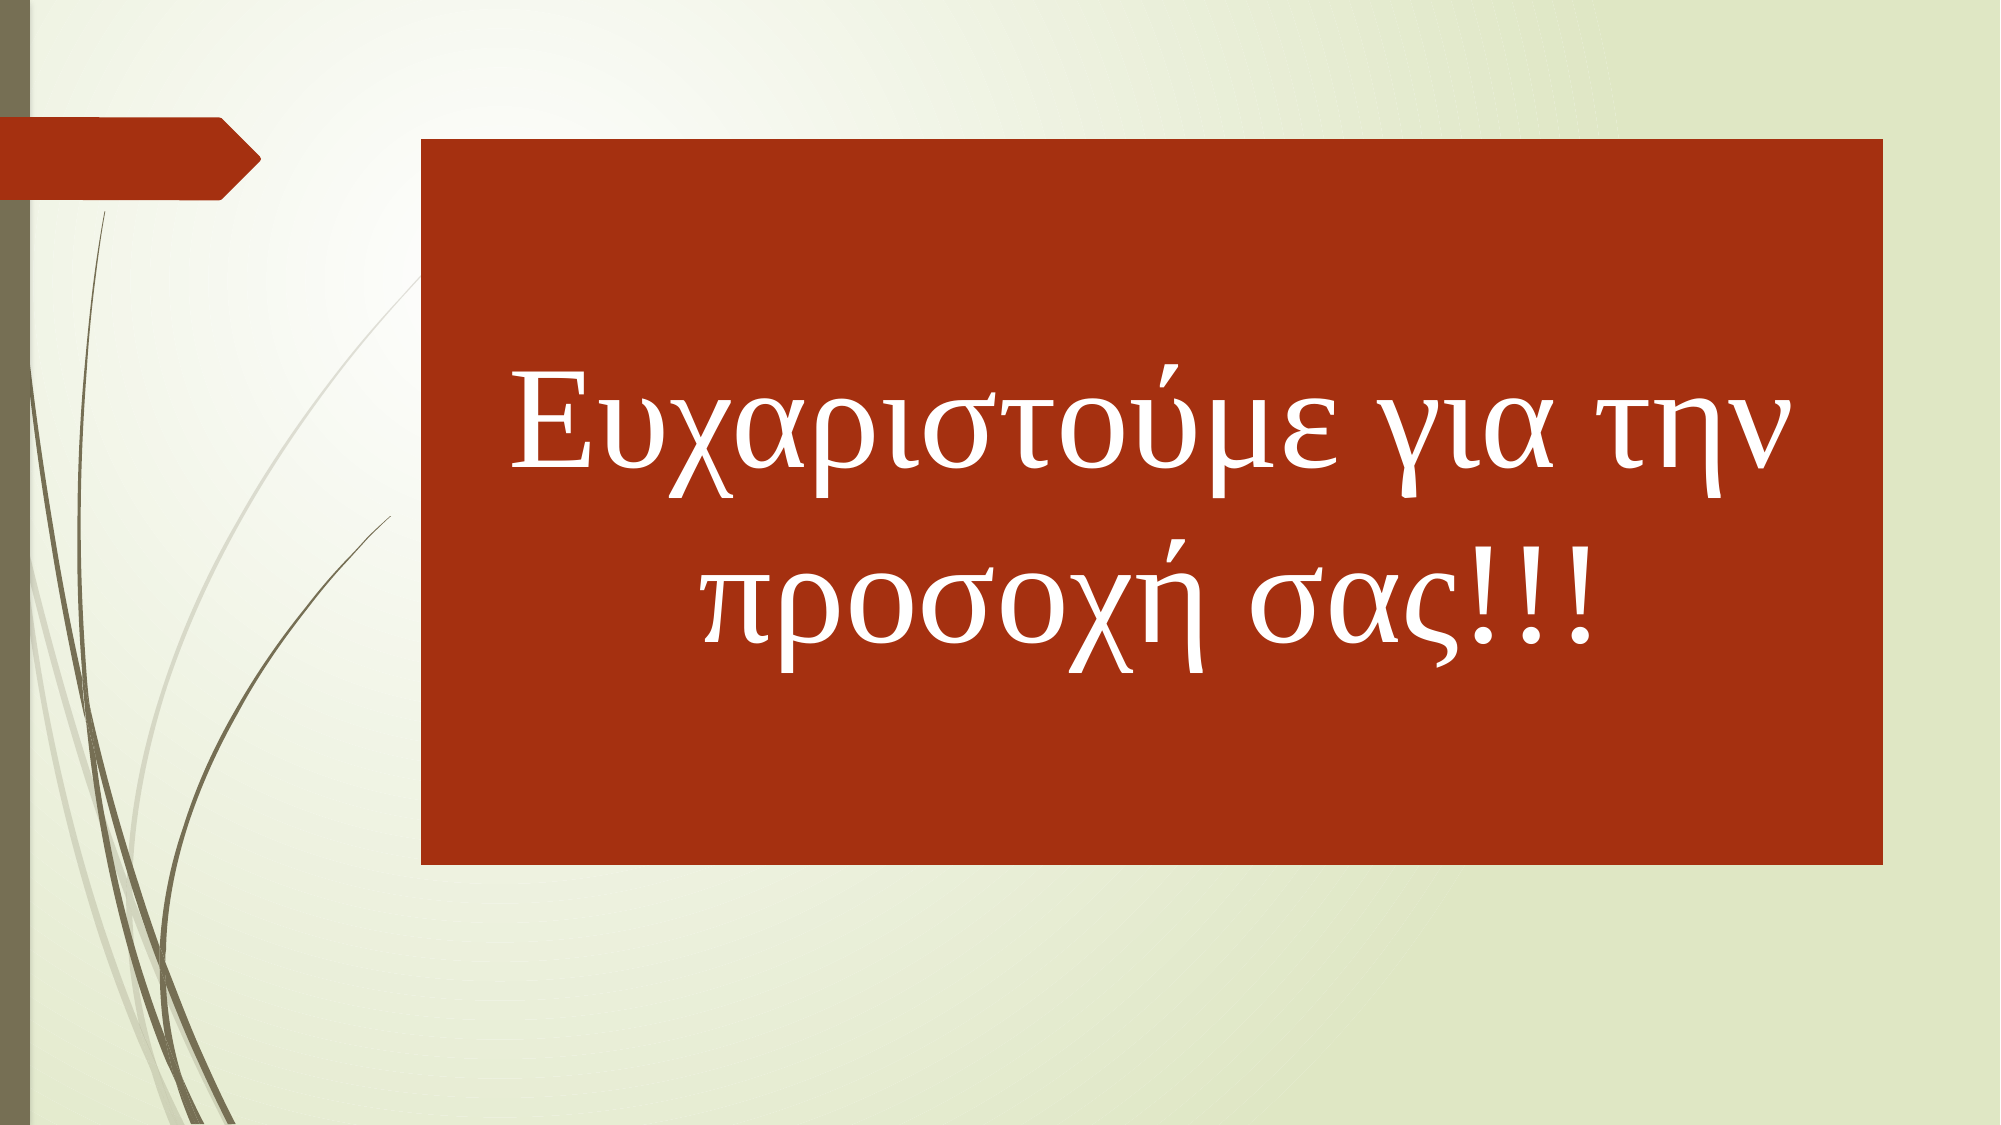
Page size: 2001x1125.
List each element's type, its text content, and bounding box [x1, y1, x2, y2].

title Ευχαριστούμε για την προσοχή σας!!! [421, 139, 1883, 865]
